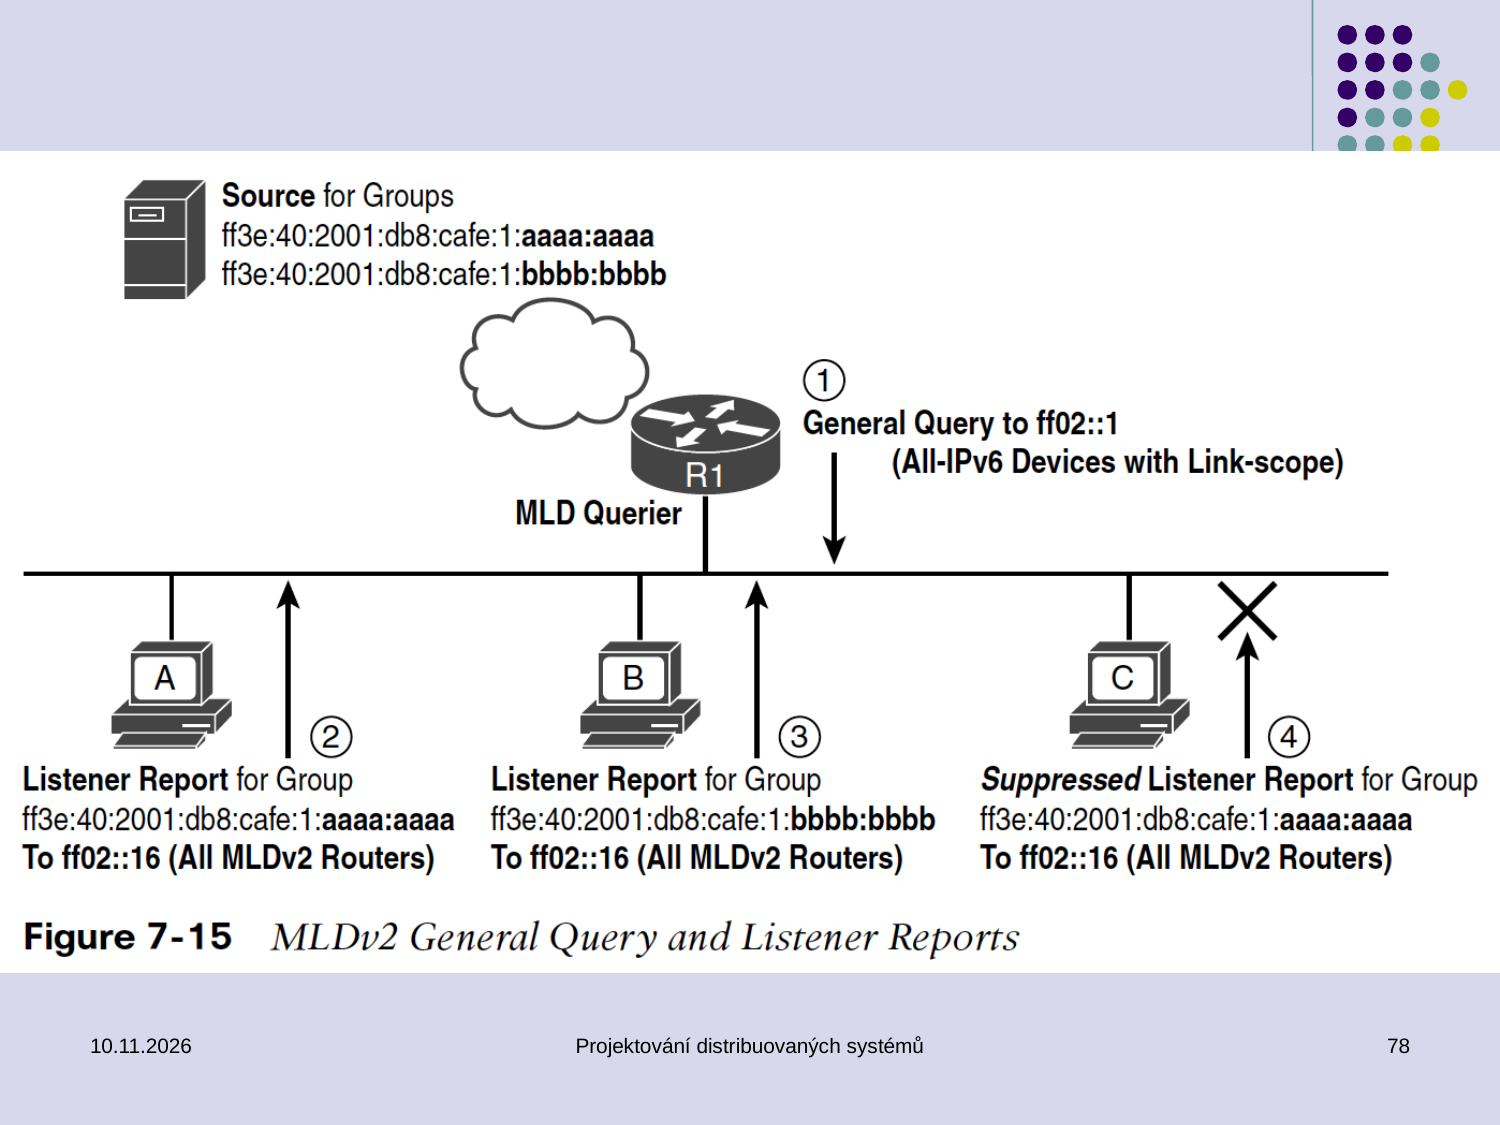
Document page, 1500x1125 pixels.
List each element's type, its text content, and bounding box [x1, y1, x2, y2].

picture [0, 150, 1500, 974]
footer Projektování distribuovaných systémů [512, 1025, 988, 1100]
slide_number 78 [1074, 1025, 1425, 1100]
slide_number 20. 3. 2019 [75, 1025, 425, 1100]
